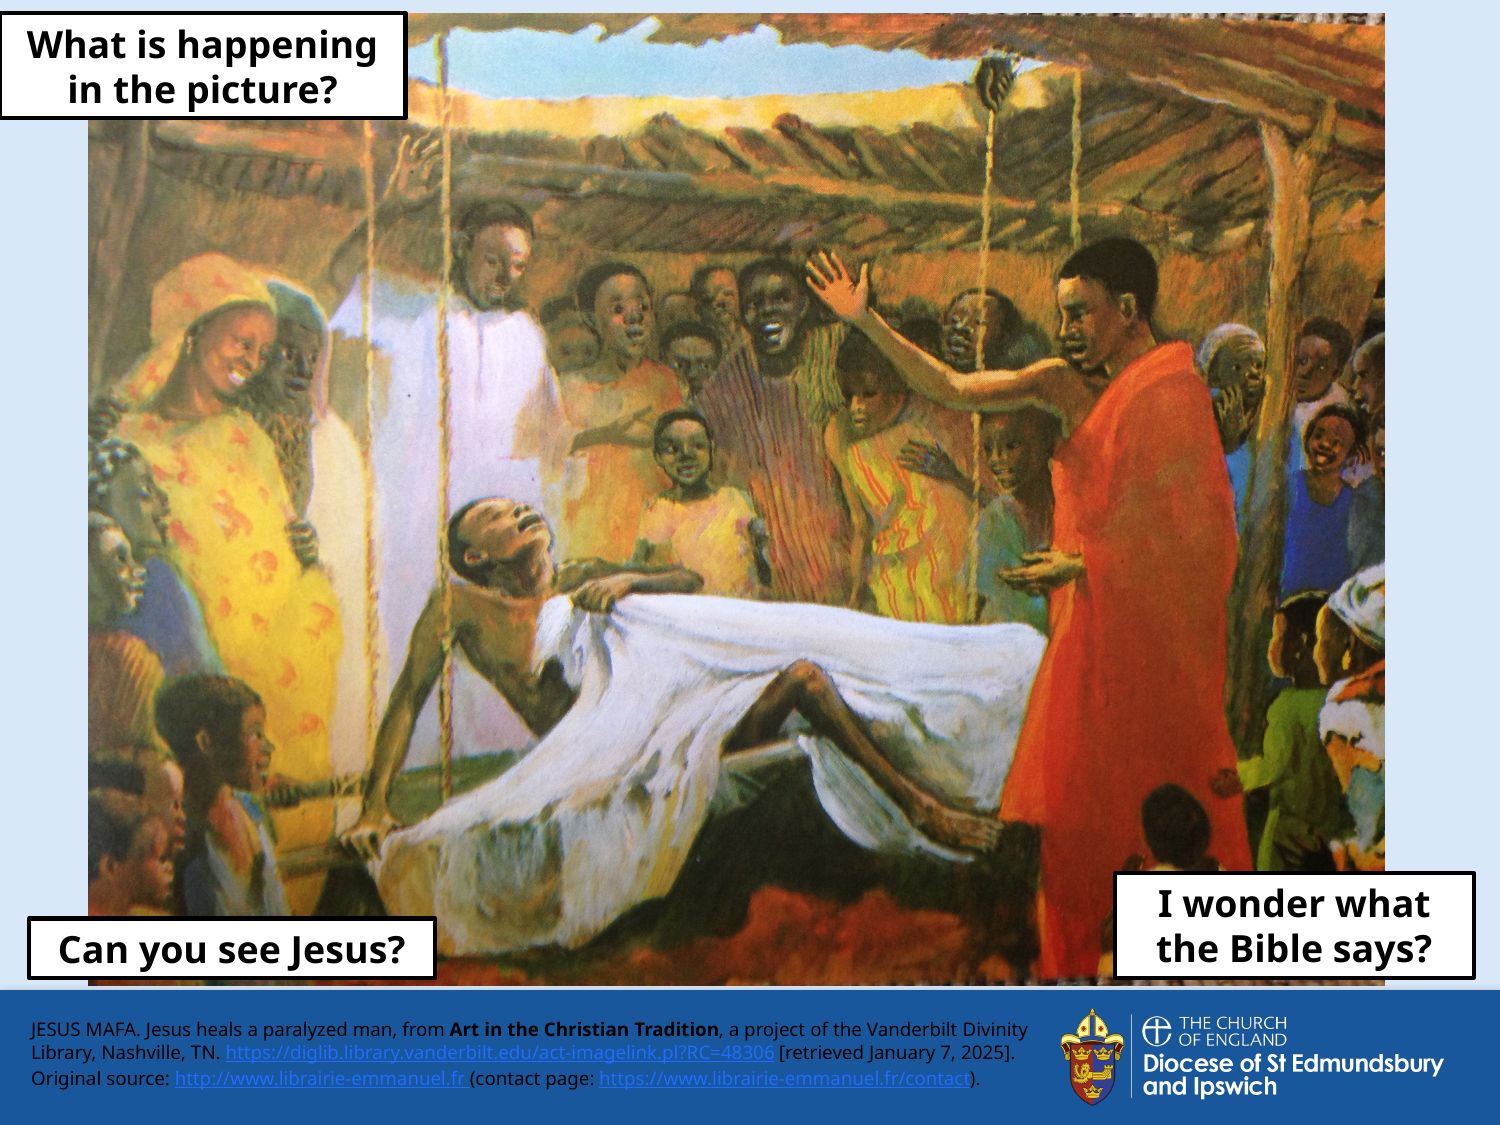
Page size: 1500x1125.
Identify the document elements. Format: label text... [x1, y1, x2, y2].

picture [1055, 998, 1459, 1117]
text_box I wonder what the Bible says? [1405, 871, 1476, 980]
text_box Can you see Jesus? [27, 916, 81, 980]
picture [88, 12, 1386, 986]
text_box What is happening in the picture? [0, 11, 87, 120]
text_box JESUS MAFA. Jesus heals a paralyzed man, from Art in the Christian Tradition, a project of the Vanderbilt Divinity Library, Nashville, TN. https://diglib.library.vanderbilt.edu/act-imagelink.pl?RC=48306 [retrieved January 7, 2025]. Original source: http://www.librairie-emmanuel.fr (contact page: https://www.librairie-emmanuel.fr/contact). [16, 1010, 1056, 1100]
